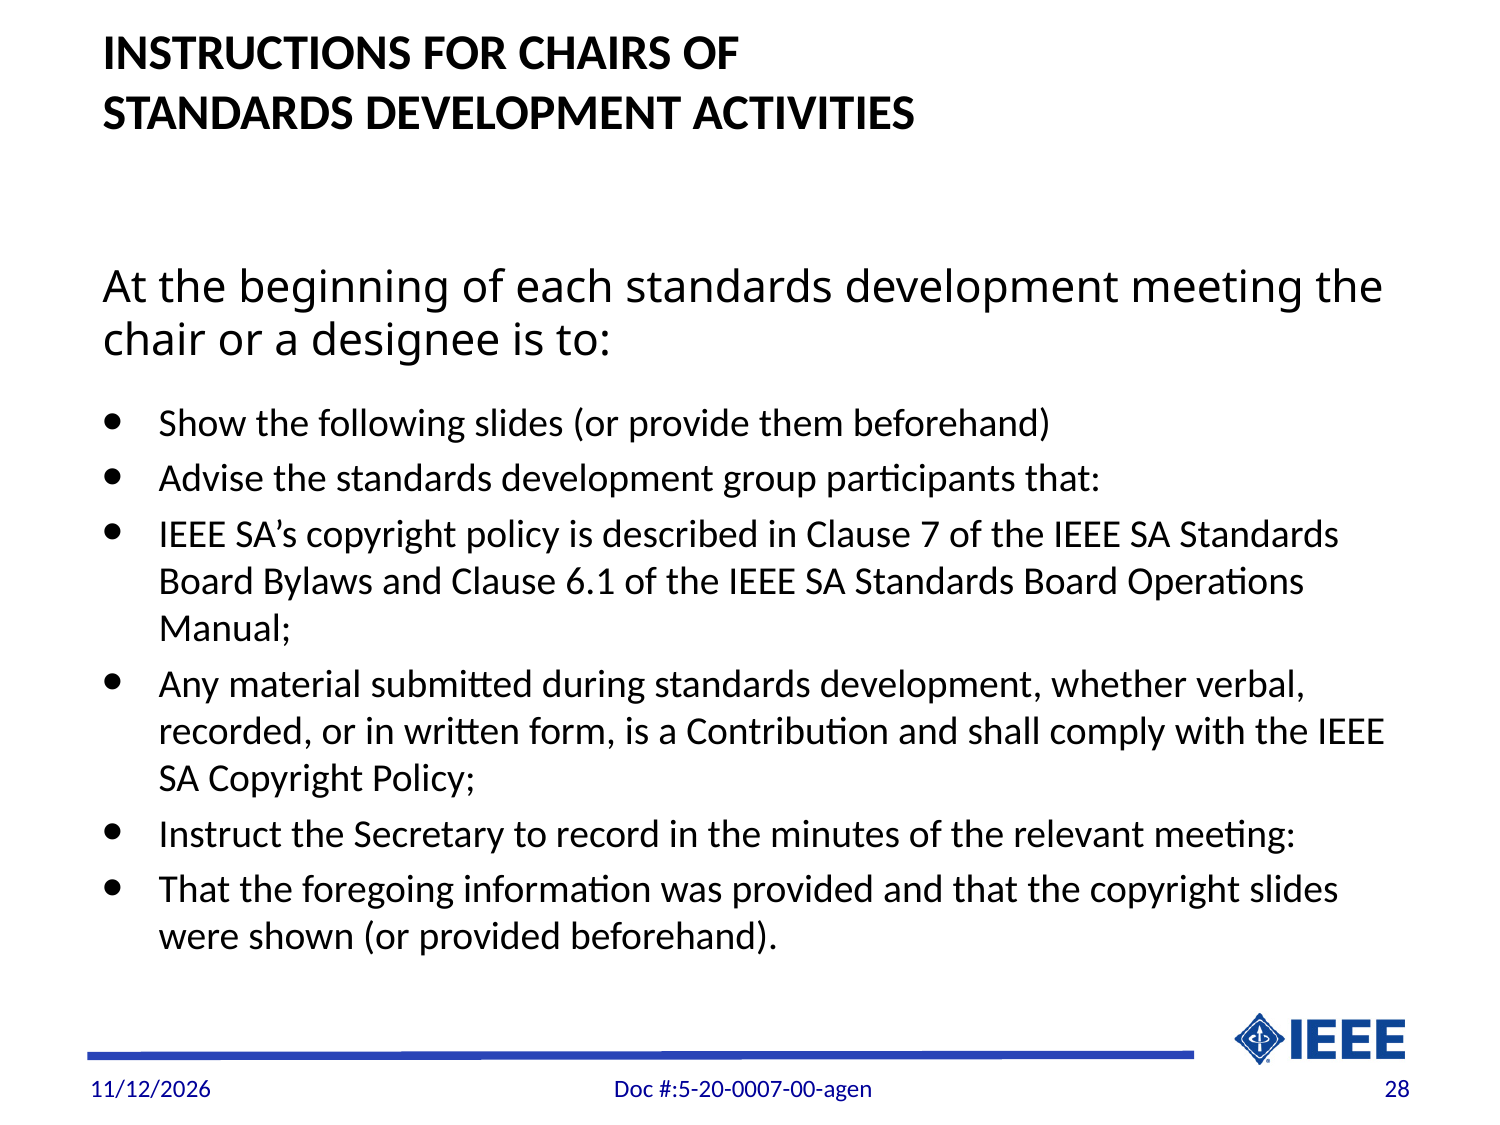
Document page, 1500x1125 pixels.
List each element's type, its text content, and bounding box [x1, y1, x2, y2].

list At the beginning of each standards development meeting the chair or a designee is to: Show the following slides (or provide them beforehand) Advise the standards development group participants that: IEEE SA’s copyright policy is described in Clause 7 of the IEEE SA Standards Board Bylaws and Clause 6.1 of the IEEE SA Standards Board Operations Manual; Any material submitted during standards development, whether verbal, recorded, or in written form, is a Contribution and shall comply with the IEEE SA Copyright Policy; Instruct the Secretary to record in the minutes of the relevant meeting: That the foregoing information was provided and that the copyright slides were shown (or provided beforehand). [87, 249, 1438, 993]
slide_number 28 [1074, 1057, 1425, 1118]
picture [1231, 1011, 1406, 1057]
footer Doc #:5-20-0007-00-agen [490, 1057, 997, 1118]
title INSTRUCTIONS FOR CHAIRS OF STANDARDS DEVELOPMENT ACTIVITIES [87, 12, 1013, 147]
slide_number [75, 1057, 425, 1118]
